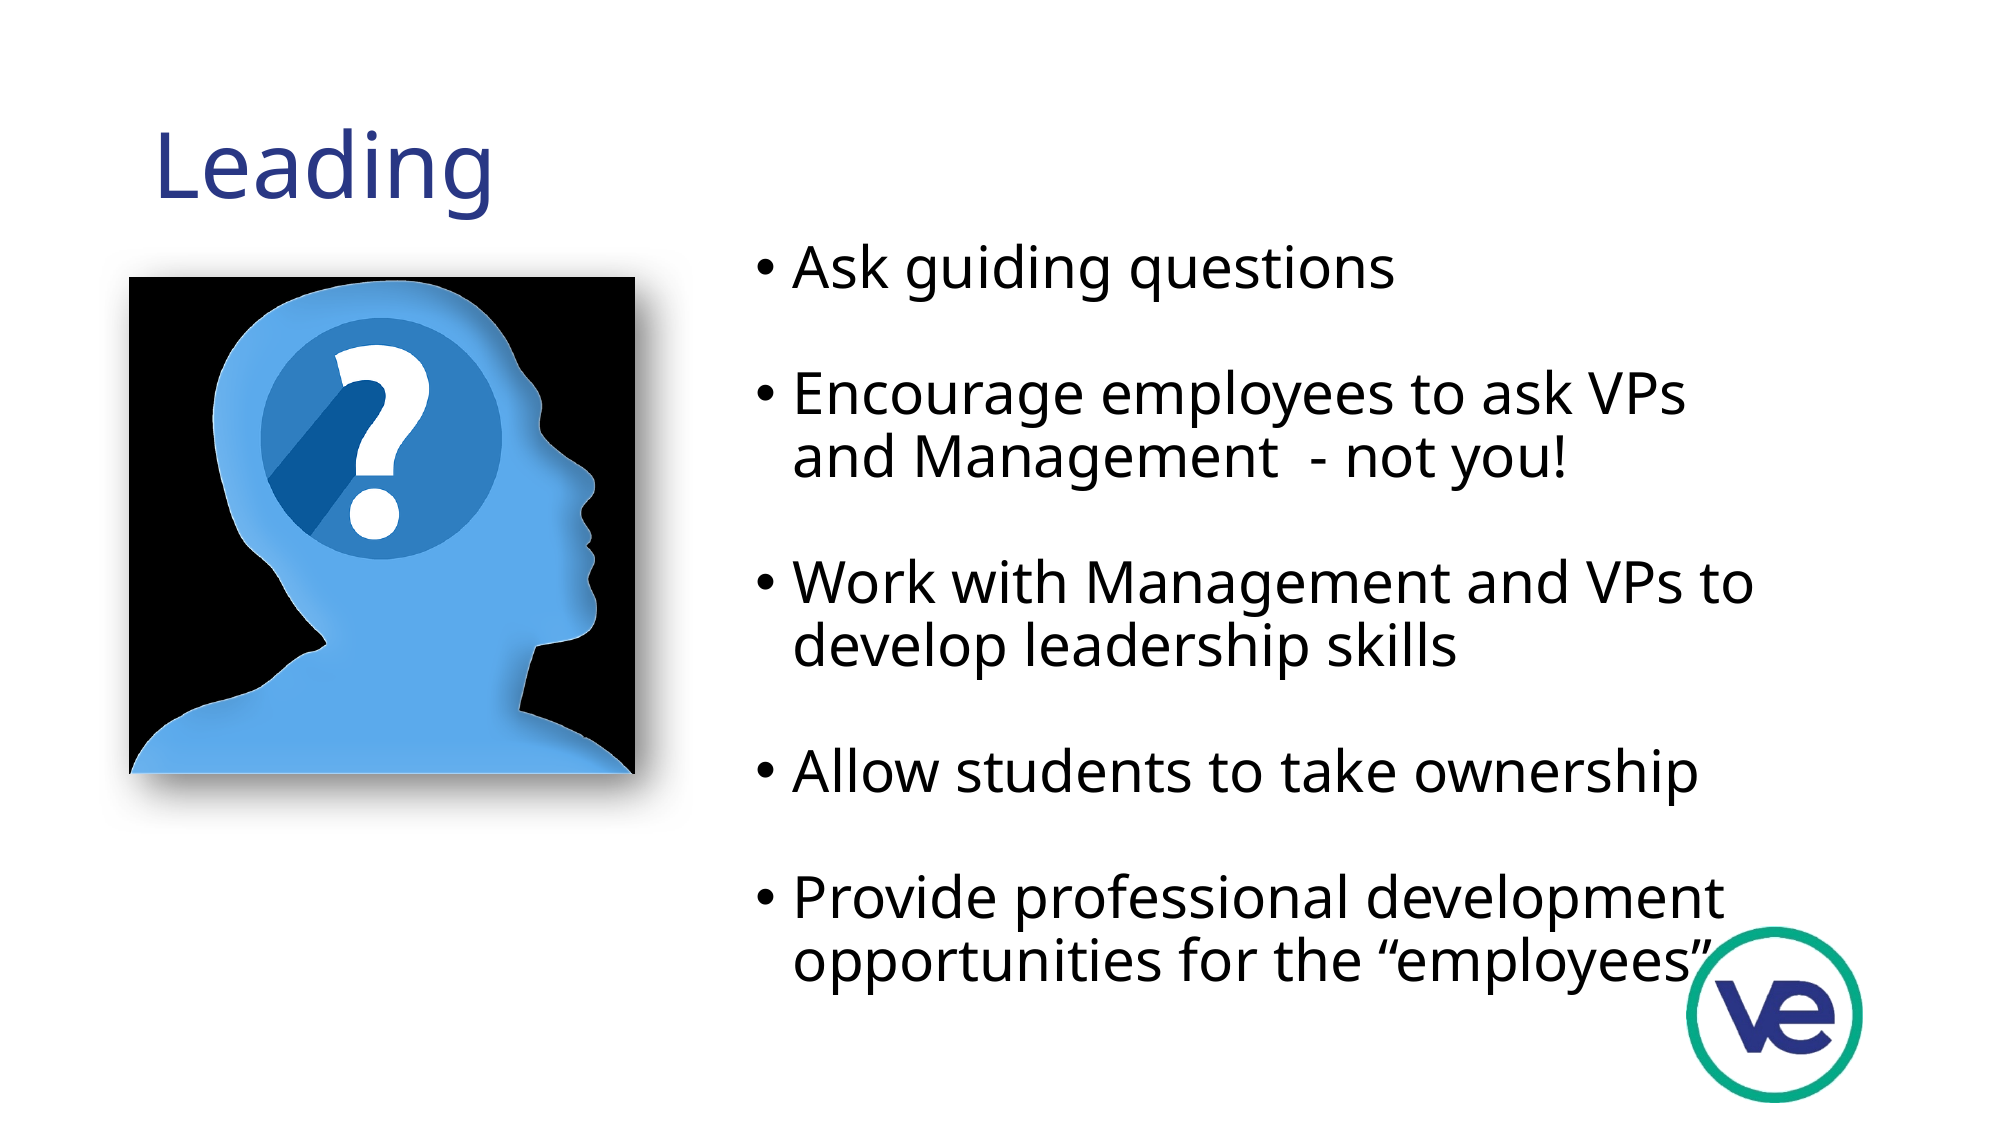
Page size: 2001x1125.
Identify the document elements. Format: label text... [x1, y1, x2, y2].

picture [1686, 926, 1863, 1103]
picture [129, 277, 635, 774]
list Ask guiding questions Encourage employees to ask VPs and Management - not you! Work with Management and VPs to develop leadership skills Allow students to take ownership Provide professional development opportunities for the “employees” [702, 223, 1794, 938]
title Leading [137, 59, 1863, 278]
